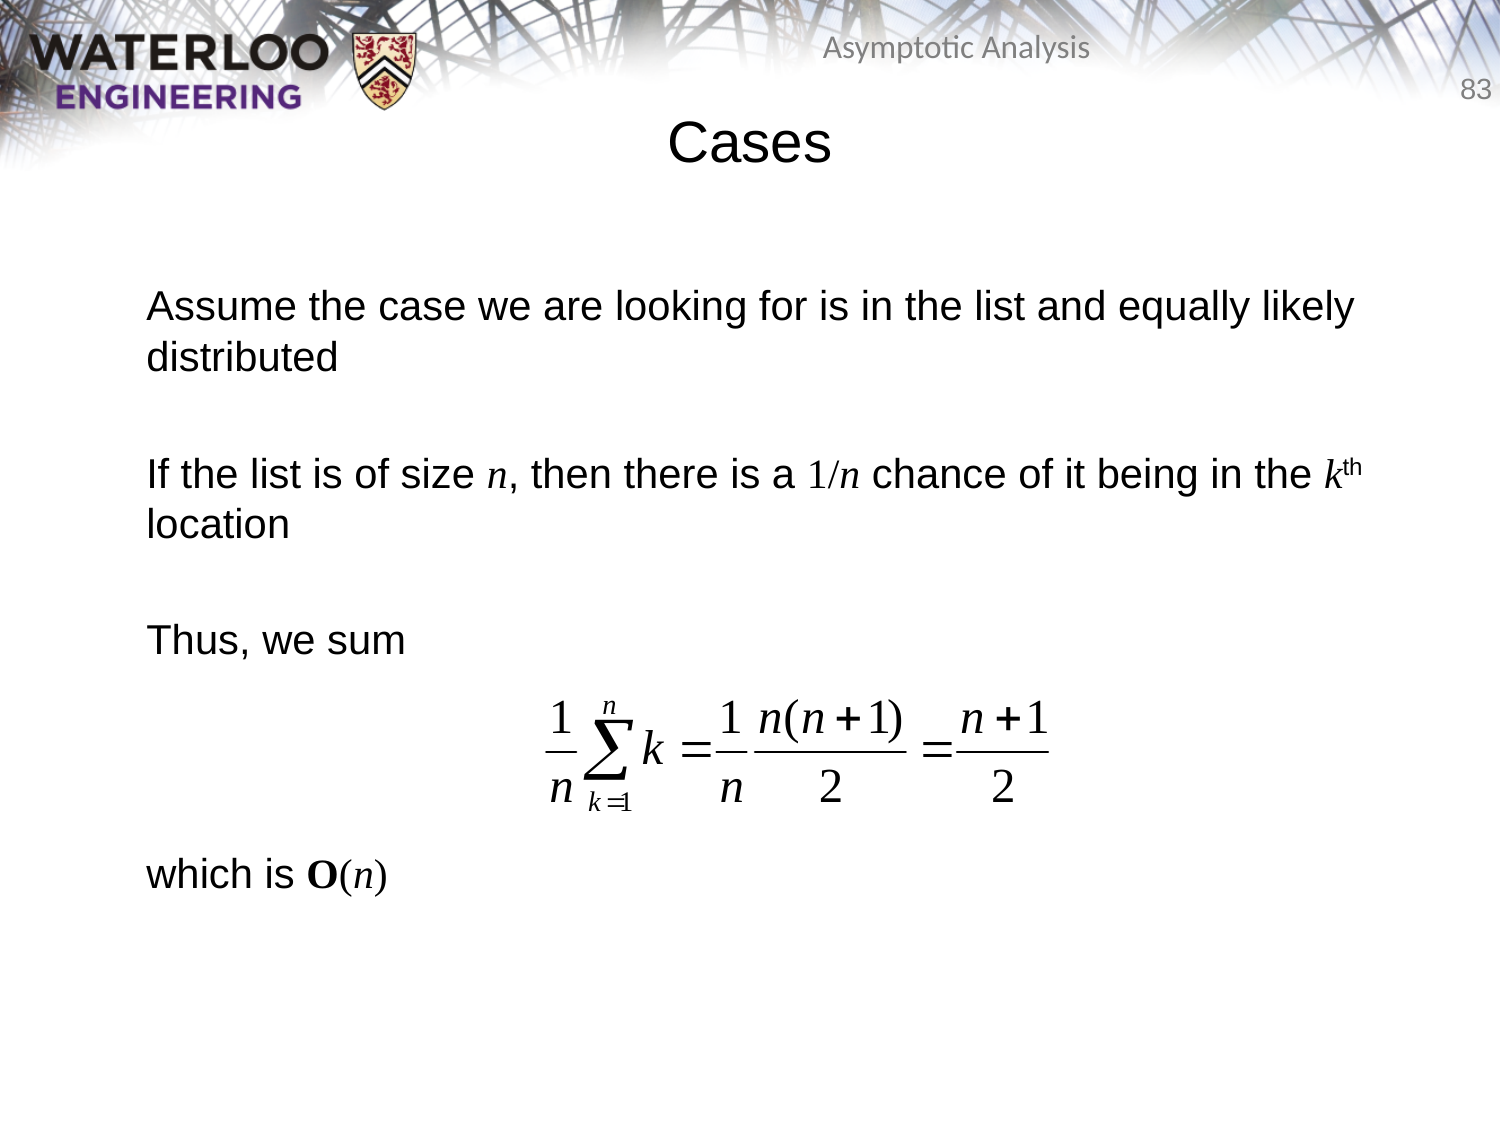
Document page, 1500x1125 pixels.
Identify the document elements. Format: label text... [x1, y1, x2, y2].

title Cases [74, 44, 1426, 233]
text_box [536, 684, 1059, 823]
list Assume the case we are looking for is in the list and equally likely distributed If the list is of size n, then there is a 1/n chance of it being in the kth location Thus, we sum which is O(n) [74, 262, 1426, 1006]
picture [0, 0, 1500, 1125]
